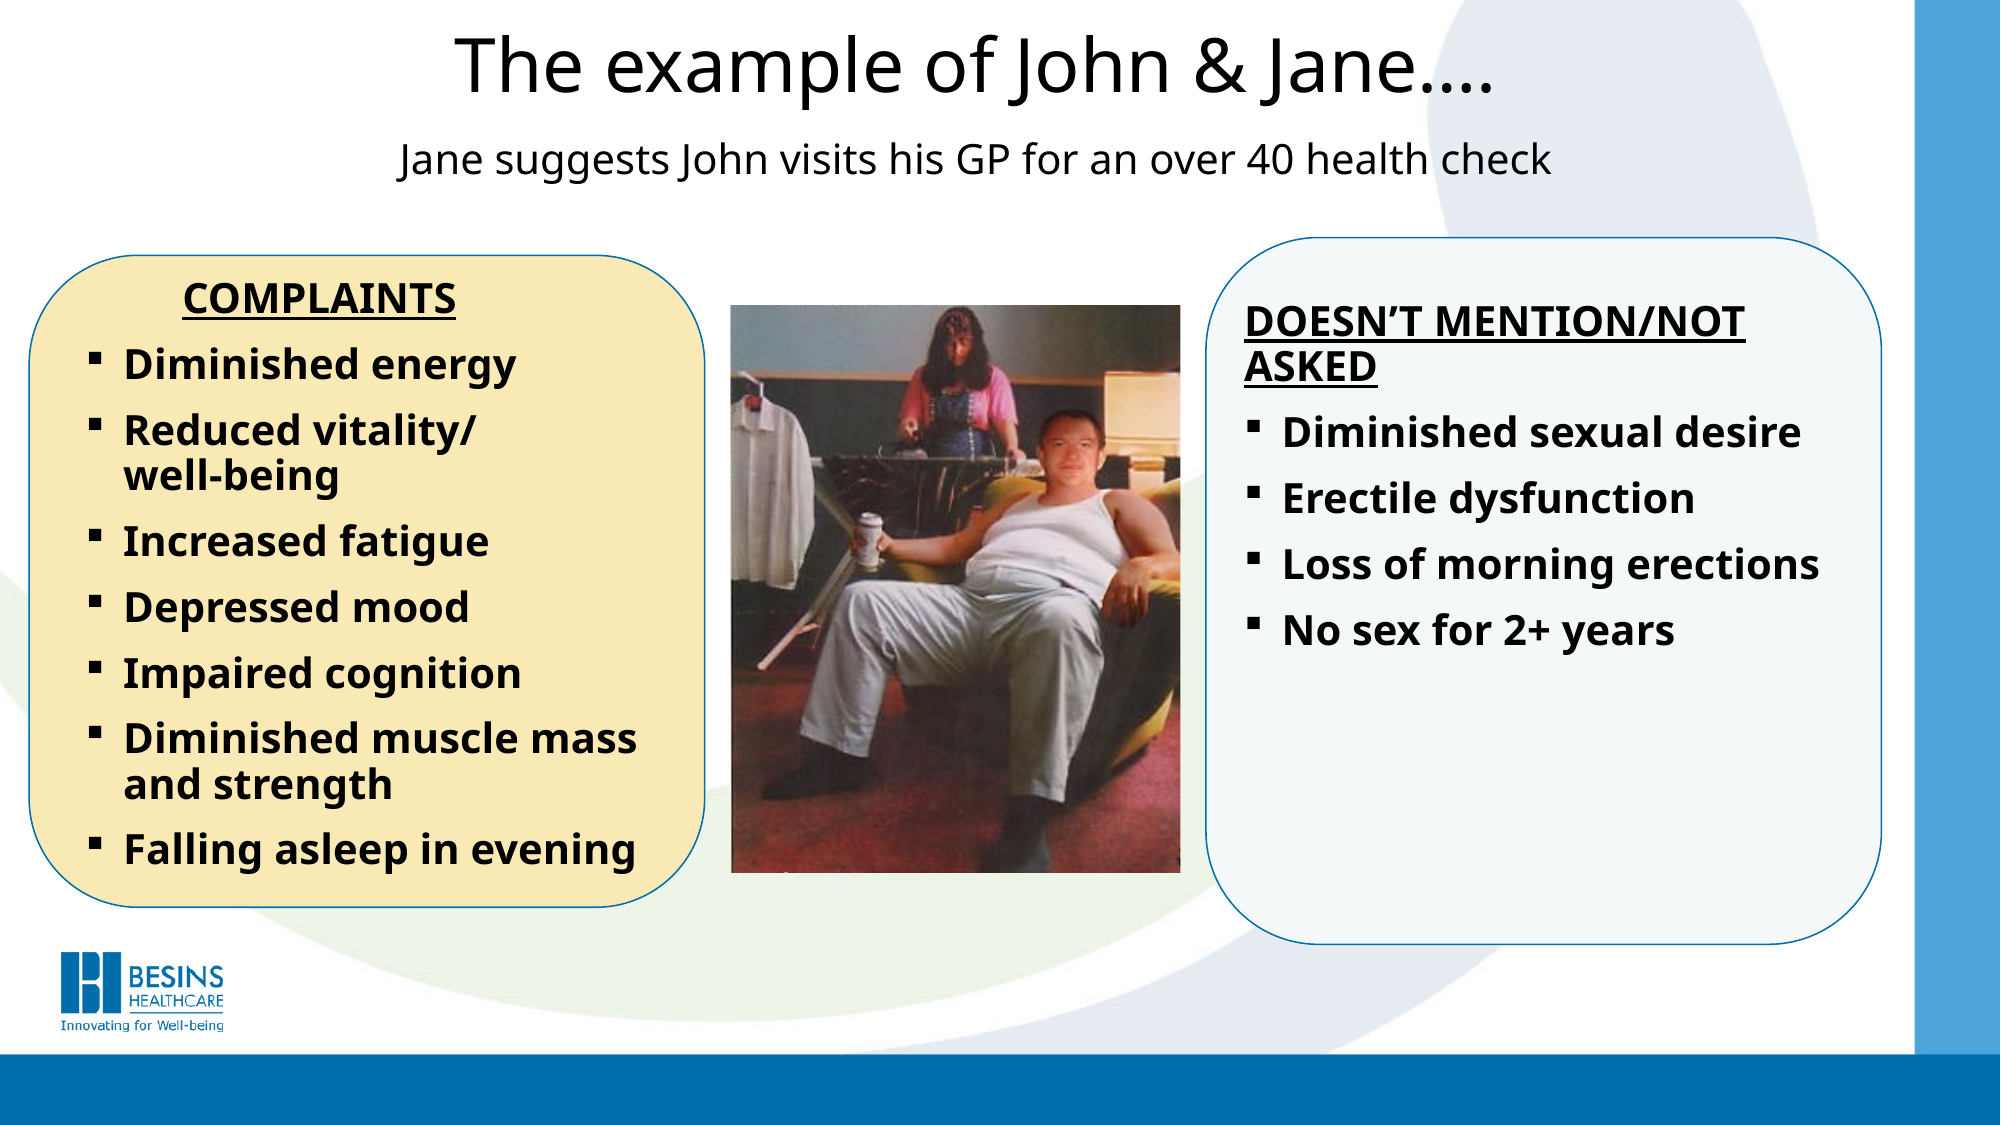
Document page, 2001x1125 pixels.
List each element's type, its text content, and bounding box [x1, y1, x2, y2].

text_box [1205, 237, 1866, 901]
list COMPLAINTS Diminished energy Reduced vitality/ well-being Increased fatigue Depressed mood Impaired cognition Diminished muscle mass and strength Falling asleep in evening [70, 270, 667, 962]
text_box [29, 279, 70, 884]
text_box DOESN’T MENTION/NOT ASKED Diminished sexual desire Erectile dysfunction Loss of morning erections No sex for 2+ years [1229, 292, 1882, 985]
text_box [83, 255, 651, 270]
title The example of John & Jane…. Jane suggests John visits his GP for an over 40 health check [70, 26, 1882, 130]
text_box [667, 281, 705, 881]
picture [0, 0, 2000, 1125]
